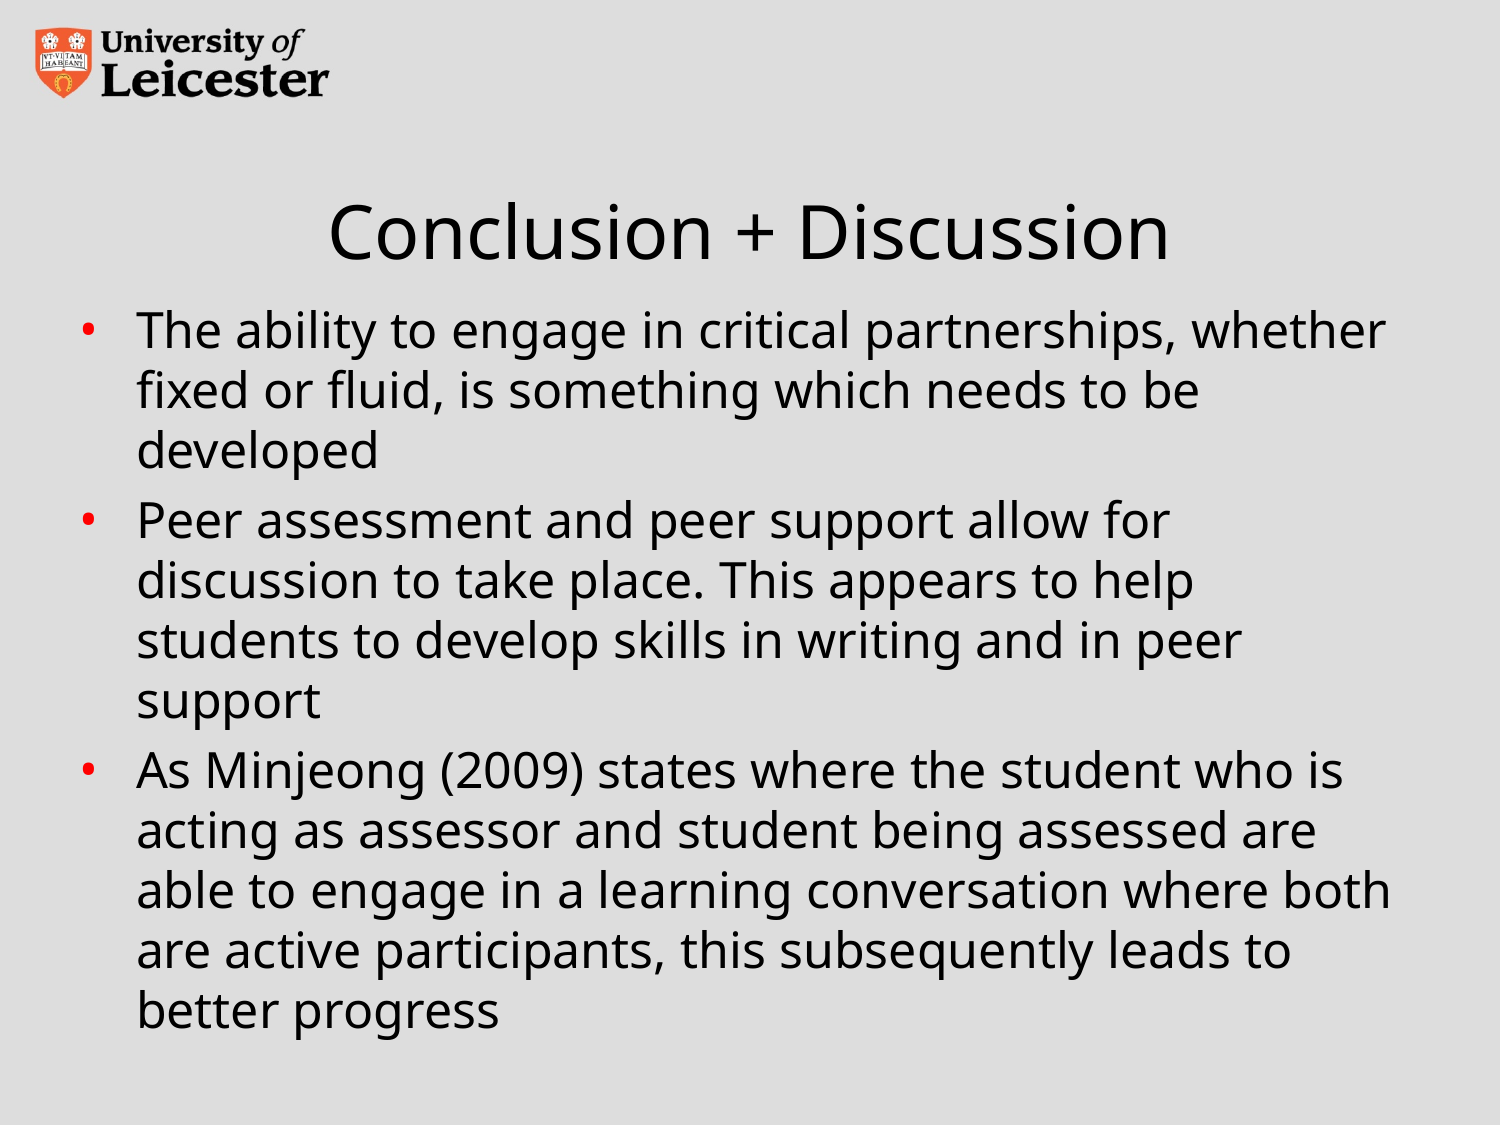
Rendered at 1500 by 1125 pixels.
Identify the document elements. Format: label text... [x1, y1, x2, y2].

title Conclusion + Discussion [74, 176, 1426, 290]
list The ability to engage in critical partnerships, whether fixed or fluid, is something which needs to be developed Peer assessment and peer support allow for discussion to take place. This appears to help students to develop skills in writing and in peer support As Minjeong (2009) states where the student who is acting as assessor and student being assessed are able to engage in a learning conversation where both are active participants, this subsequently leads to better progress [64, 290, 1426, 1059]
picture [29, 18, 336, 107]
